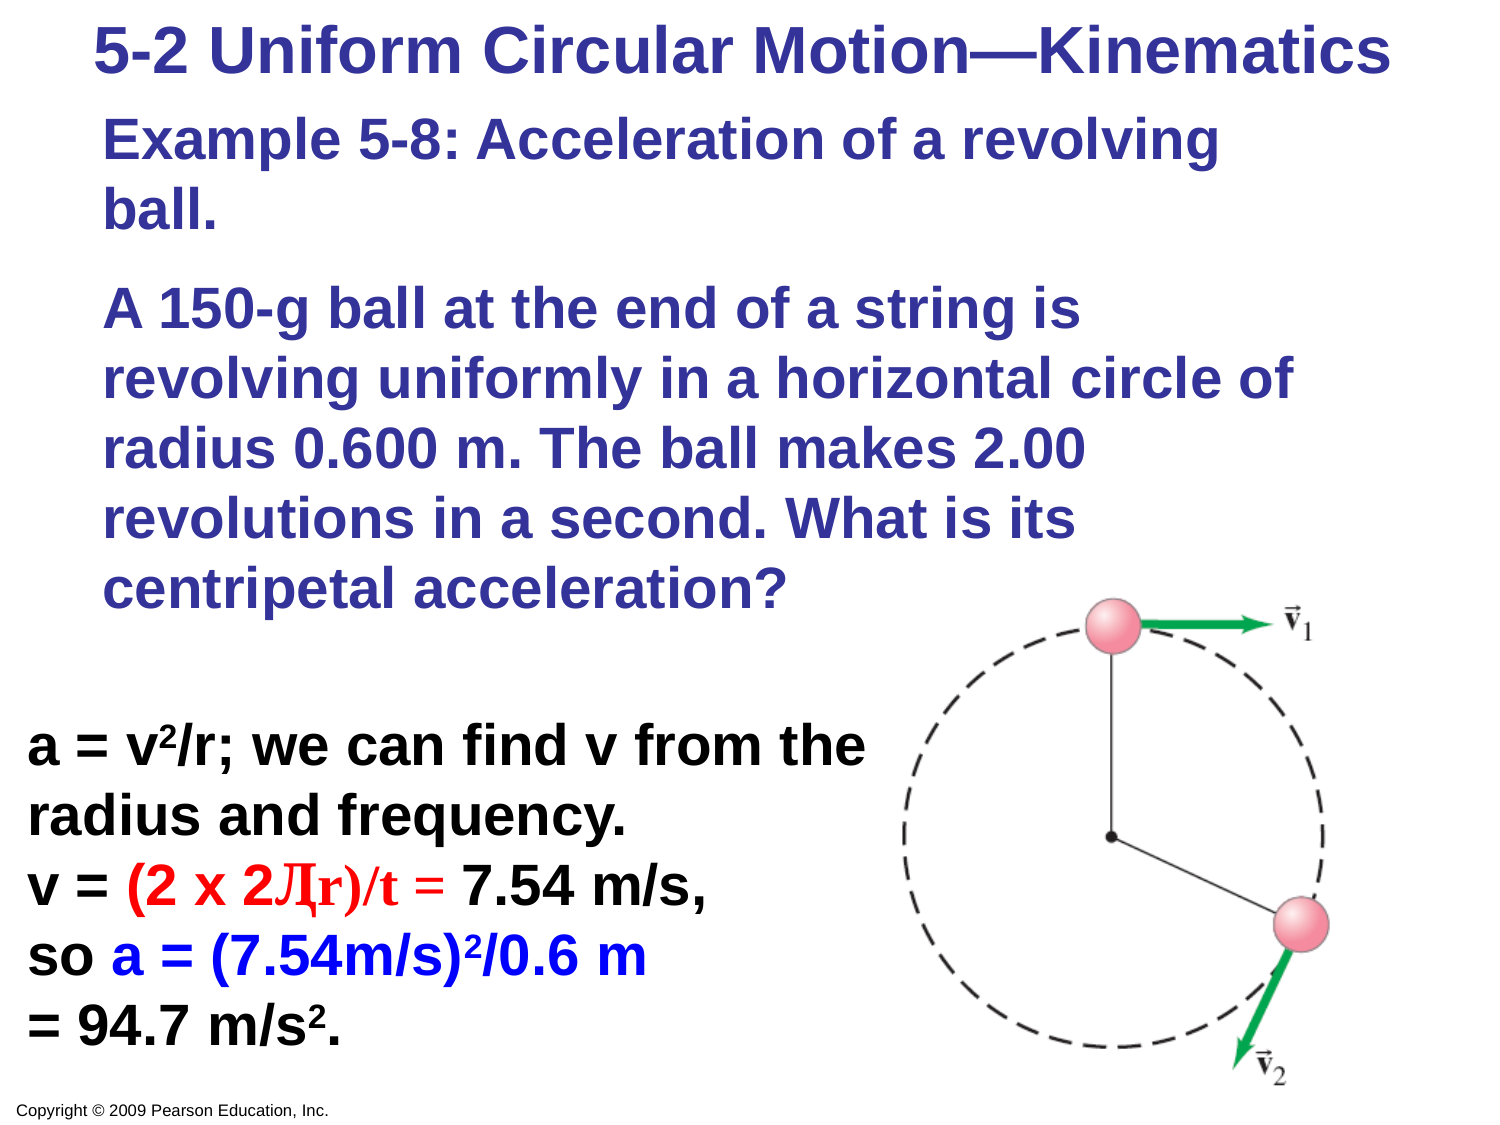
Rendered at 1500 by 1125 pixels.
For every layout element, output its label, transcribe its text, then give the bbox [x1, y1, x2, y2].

text_box a = v2/r; we can find v from the radius and frequency. v = (2 x 2Ԯr)/t = 7.54 m/s, so a = (7.54m/s)2/0.6 m = 94.7 m/s2. [12, 699, 840, 1065]
text_box 5-2 Uniform Circular Motion—Kinematics [50, 0, 1438, 95]
picture [845, 587, 1376, 1100]
text_box Example 5-8: Acceleration of a revolving ball. A 150-g ball at the end of a string is revolving uniformly in a horizontal circle of radius 0.600 m. The ball makes 2.00 revolutions in a second. What is its centripetal acceleration? [87, 93, 1363, 628]
